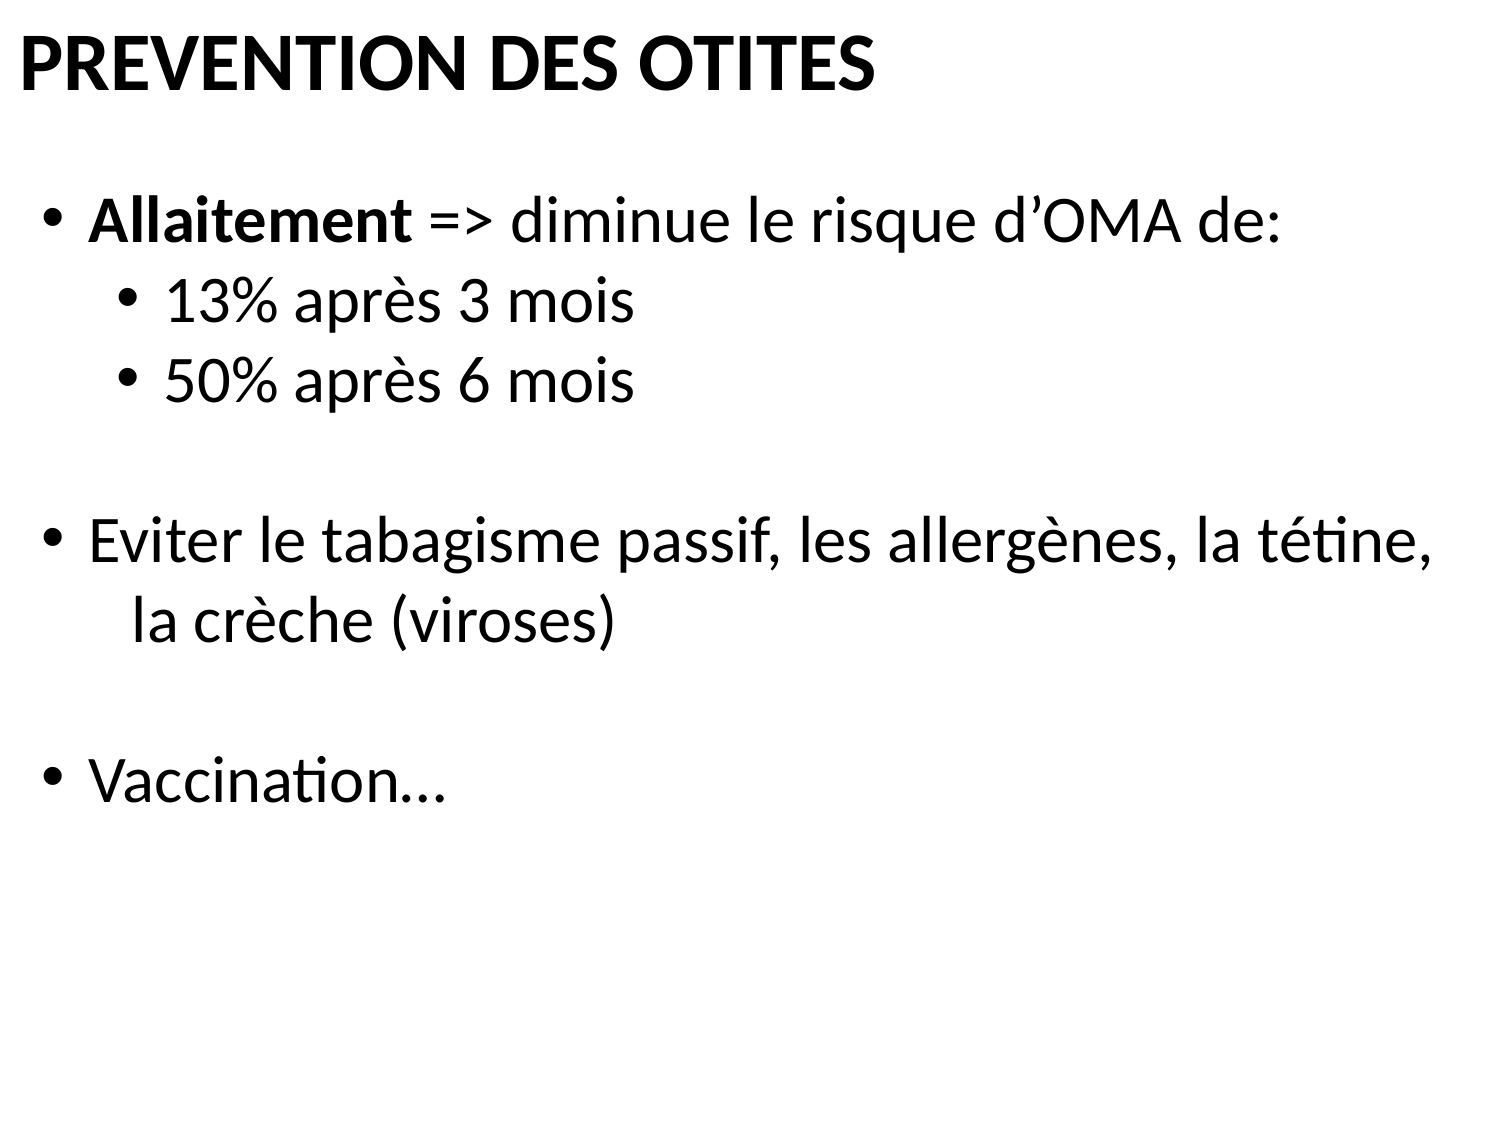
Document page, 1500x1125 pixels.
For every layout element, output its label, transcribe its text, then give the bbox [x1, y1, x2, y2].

text_box PREVENTION DES OTITES [4, 0, 893, 115]
text_box Allaitement => diminue le risque d’OMA de: 13% après 3 mois 50% après 6 mois Eviter le tabagisme passif, les allergènes, la tétine, la crèche (viroses) Vaccination… [27, 168, 1467, 1004]
